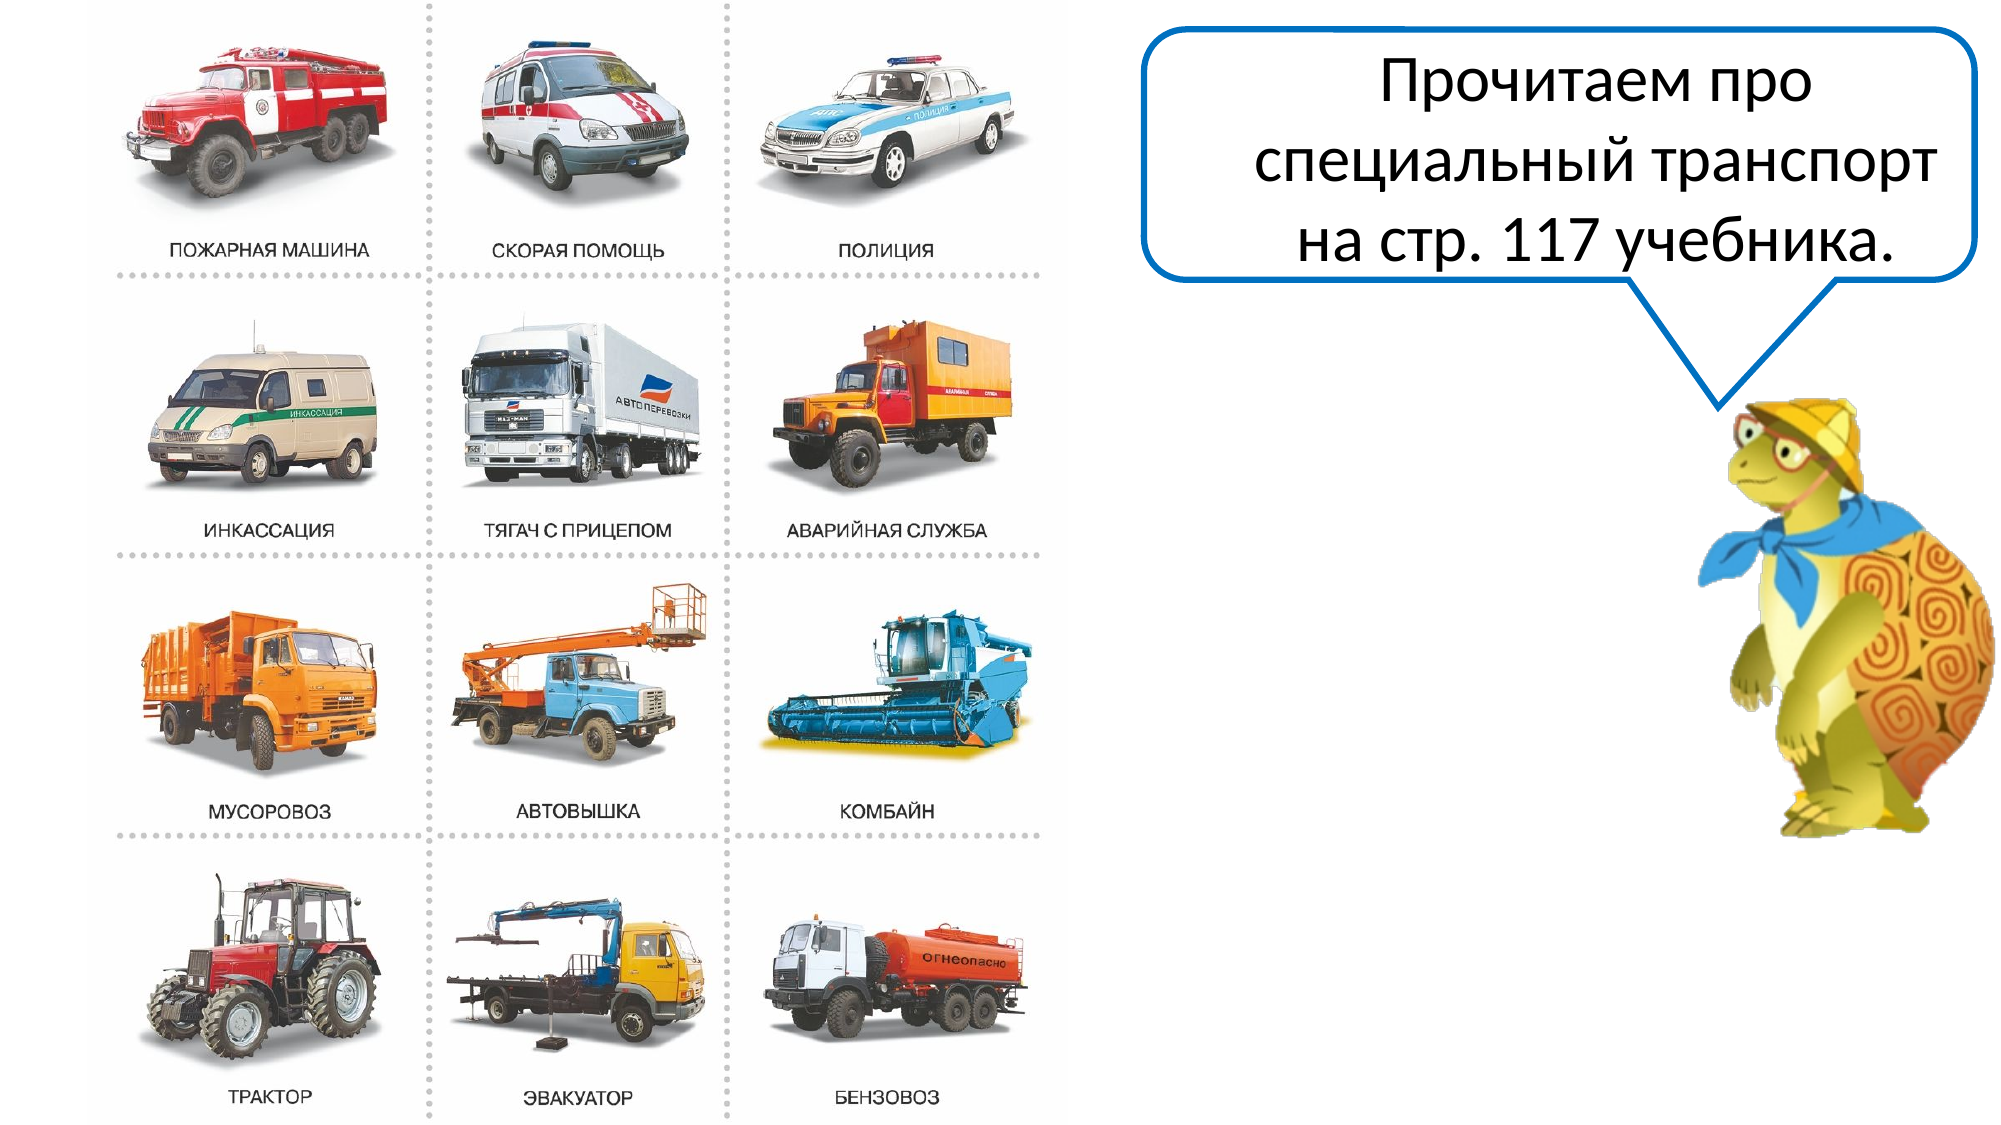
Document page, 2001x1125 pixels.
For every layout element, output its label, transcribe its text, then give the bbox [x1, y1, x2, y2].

picture [87, 0, 1068, 1125]
picture [1616, 350, 2000, 956]
text_box Прочитаем про специальный транспорт на стр. 117 учебника. [1142, 28, 1976, 350]
